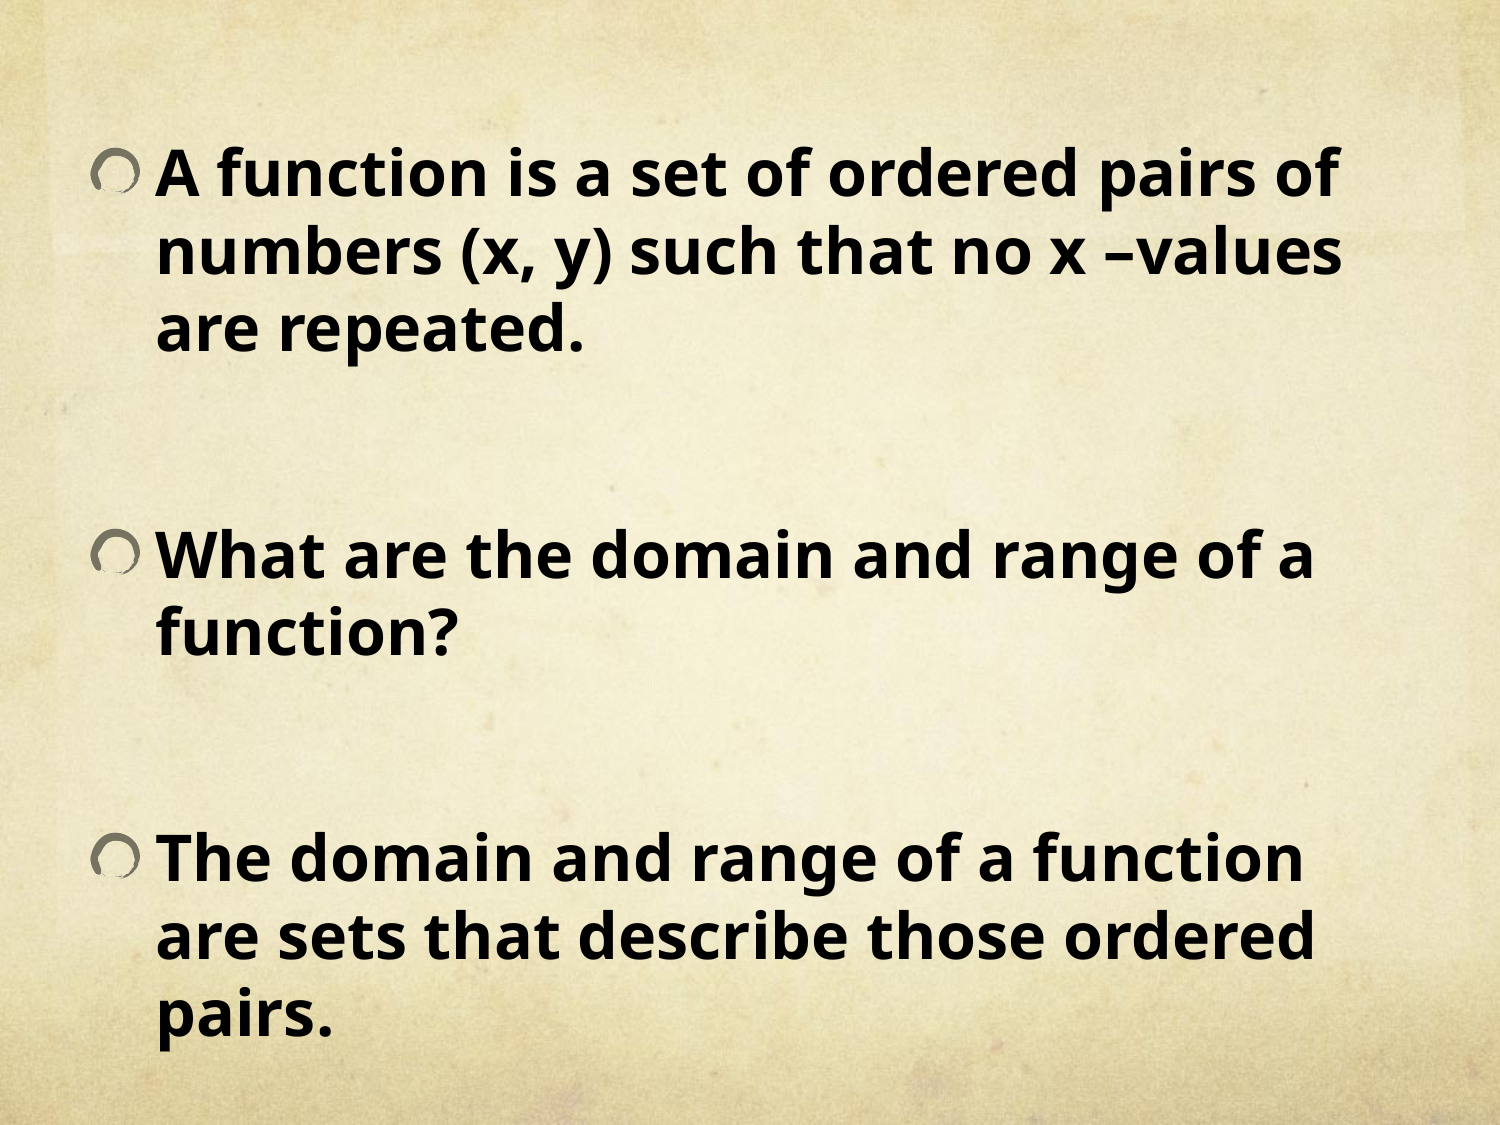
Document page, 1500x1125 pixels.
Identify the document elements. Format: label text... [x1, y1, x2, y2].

list A function is a set of ordered pairs of numbers (x, y) such that no x –values are repeated. What are the domain and range of a function? The domain and range of a function are sets that describe those ordered pairs. [75, 37, 1425, 1063]
picture [0, 0, 1500, 1125]
